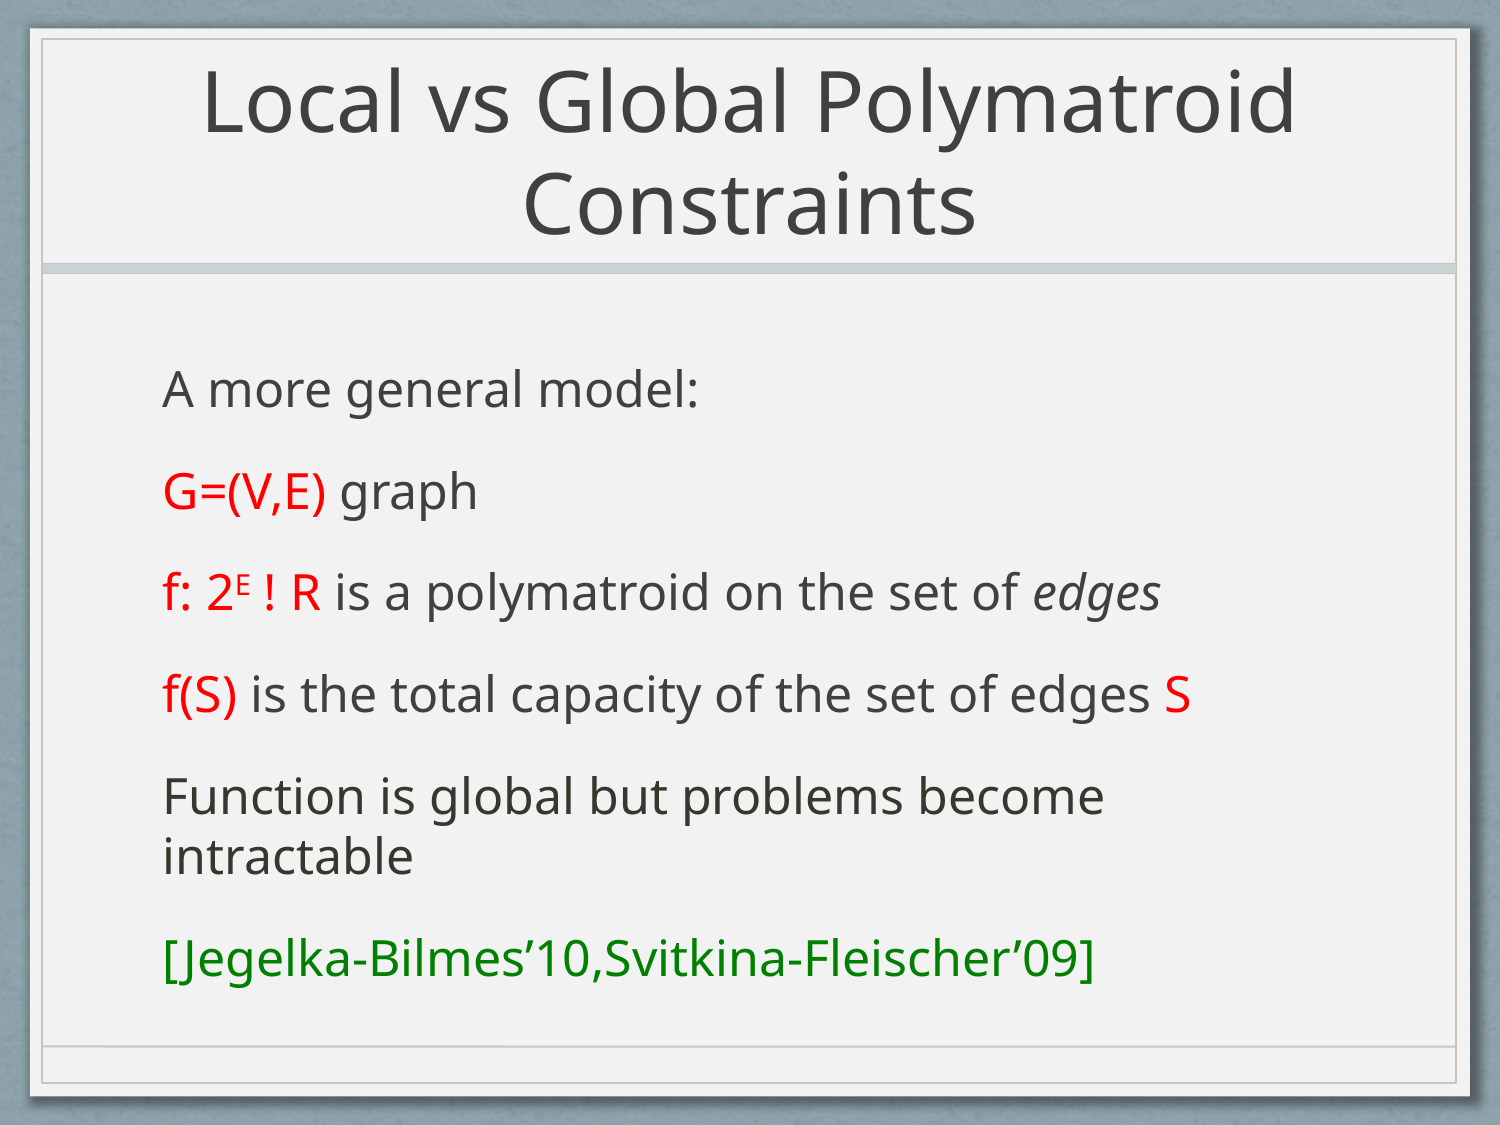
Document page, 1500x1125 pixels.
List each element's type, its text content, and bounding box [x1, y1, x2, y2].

list A more general model: G=(V,E) graph f: 2E ! R is a polymatroid on the set of edges f(S) is the total capacity of the set of edges S Function is global but problems become intractable [Jegelka-Bilmes’10,Svitkina-Fleischer’09] [147, 350, 1353, 995]
title Local vs Global Polymatroid Constraints [147, 40, 1353, 260]
